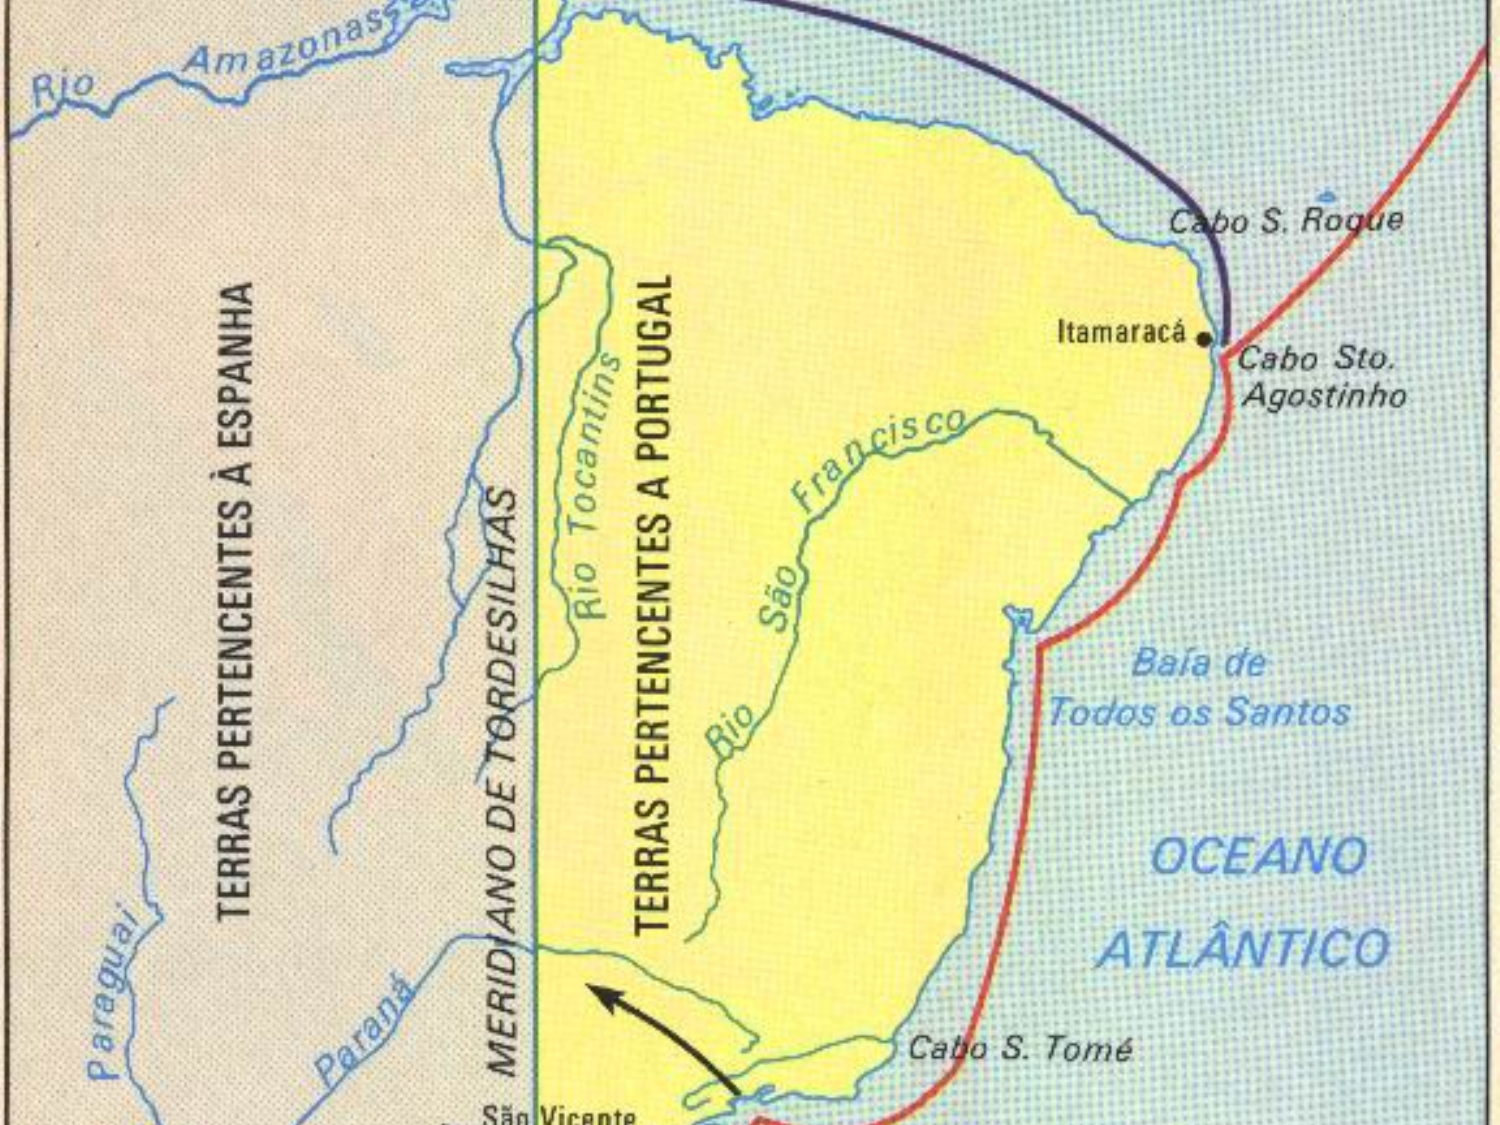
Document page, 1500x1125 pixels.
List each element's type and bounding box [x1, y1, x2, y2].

list [0, 0, 1500, 1125]
